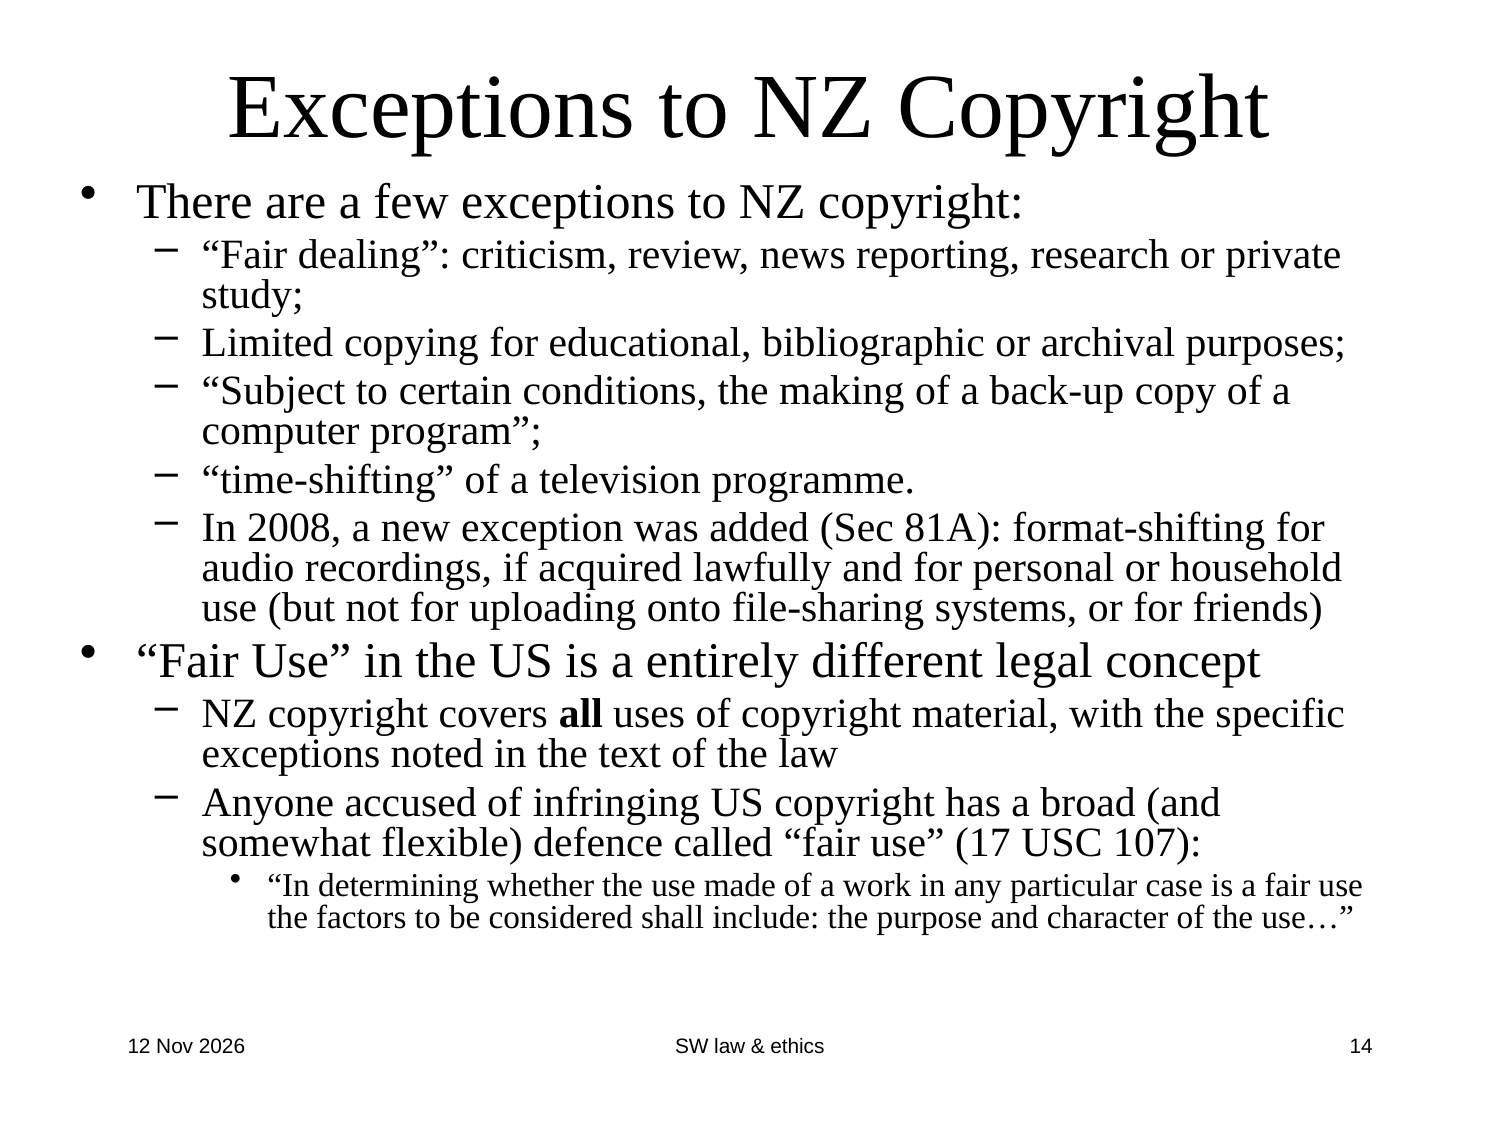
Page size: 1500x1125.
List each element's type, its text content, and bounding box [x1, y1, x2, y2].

footer SW law & ethics [512, 1024, 988, 1101]
slide_number 14 [1074, 1024, 1388, 1101]
list There are a few exceptions to NZ copyright: “Fair dealing”: criticism, review, news reporting, research or private study; Limited copying for educational, bibliographic or archival purposes; “Subject to certain conditions, the making of a back-up copy of a computer program”; “time-shifting” of a television programme. In 2008, a new exception was added (Sec 81A): format-shifting for audio recordings, if acquired lawfully and for personal or household use (but not for uploading onto file-sharing systems, or for friends) “Fair Use” in the US is a entirely different legal concept NZ copyright covers all uses of copyright material, with the specific exceptions noted in the text of the law Anyone accused of infringing US copyright has a broad (and somewhat flexible) defence called “fair use” (17 USC 107): “In determining whether the use made of a work in any particular case is a fair use the factors to be considered shall include: the purpose and character of the use…” [64, 172, 1400, 1035]
title Exceptions to NZ Copyright [112, 31, 1388, 172]
slide_number 3-Oct-13 [112, 1024, 426, 1101]
